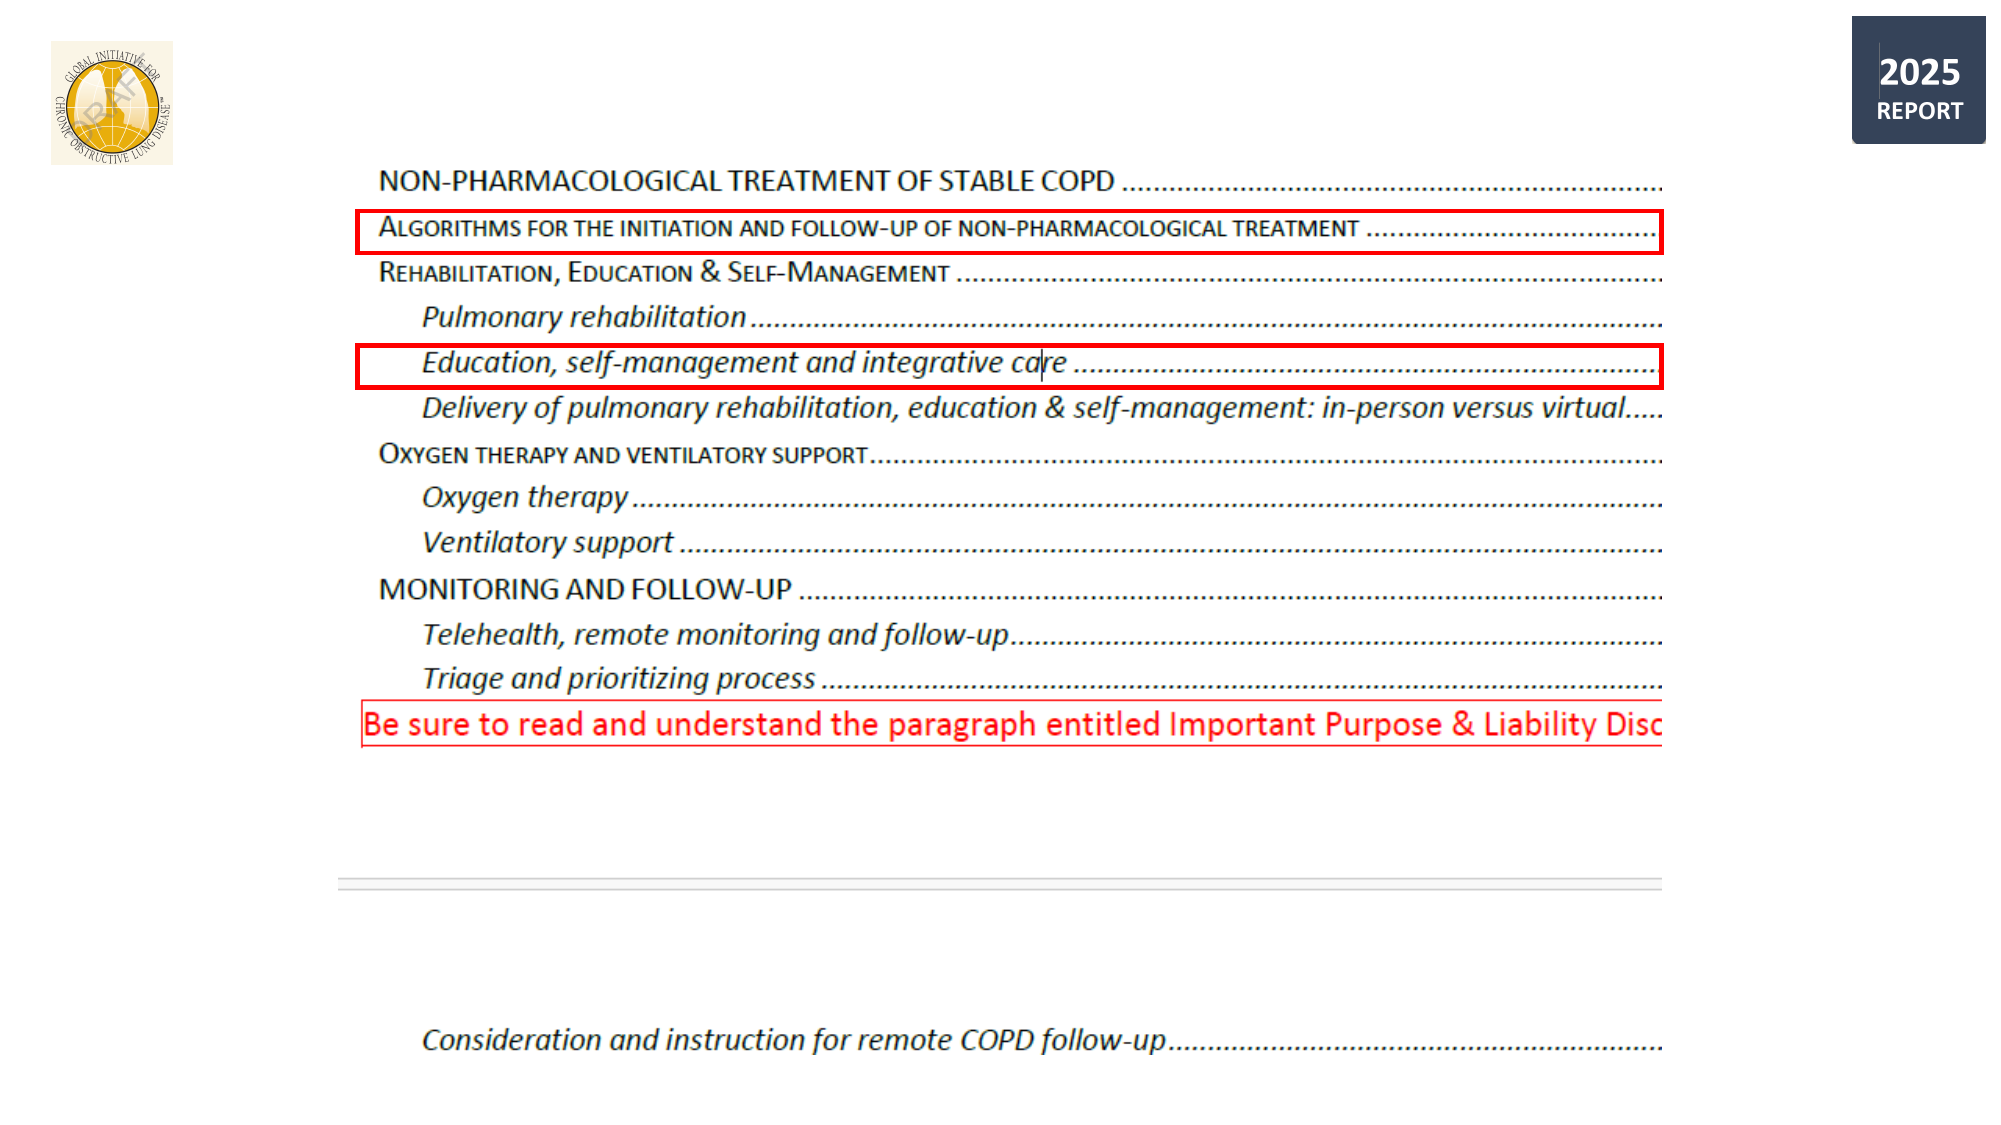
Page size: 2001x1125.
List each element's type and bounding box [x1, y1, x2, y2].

picture [51, 41, 173, 165]
picture [338, 152, 1662, 1055]
picture [1852, 16, 1986, 144]
